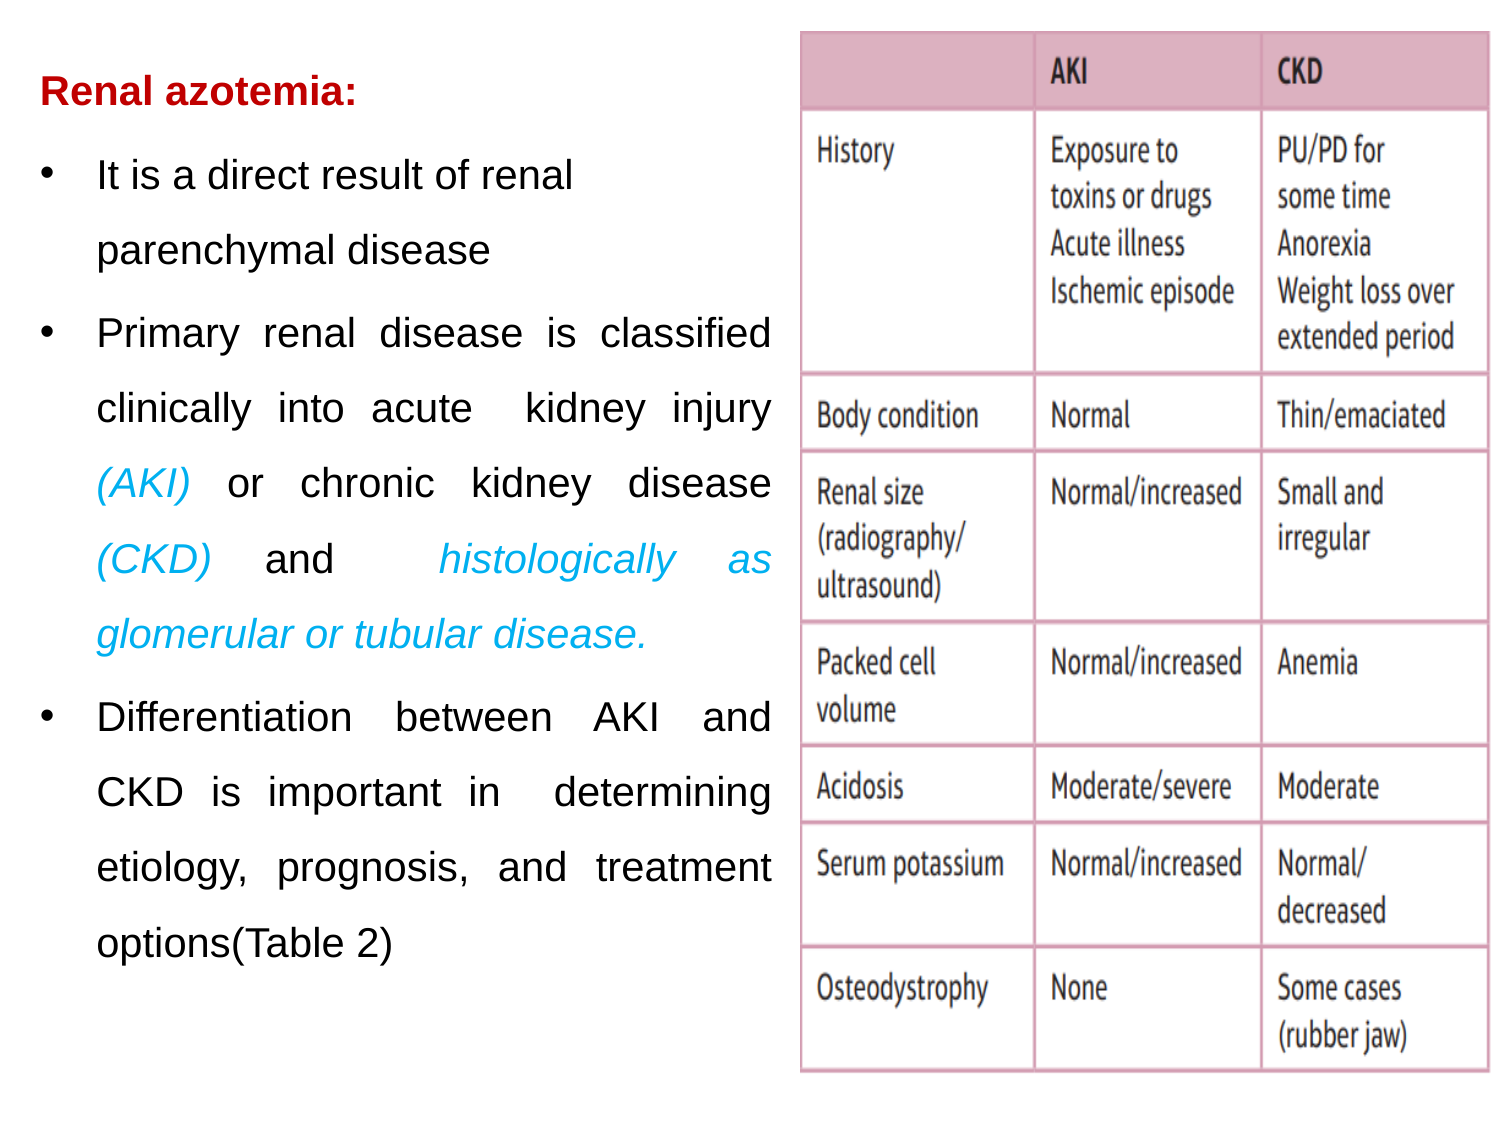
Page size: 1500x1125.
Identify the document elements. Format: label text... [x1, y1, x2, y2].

picture [799, 31, 1493, 1076]
list Renal azotemia: It is a direct result of renal parenchymal disease Primary renal disease is classified clinically into acute kidney injury (AKI) or chronic kidney disease (CKD) and histologically as glomerular or tubular disease. Differentiation between AKI and CKD is important in determining etiology, prognosis, and treatment options(Table 2) [24, 31, 788, 1075]
